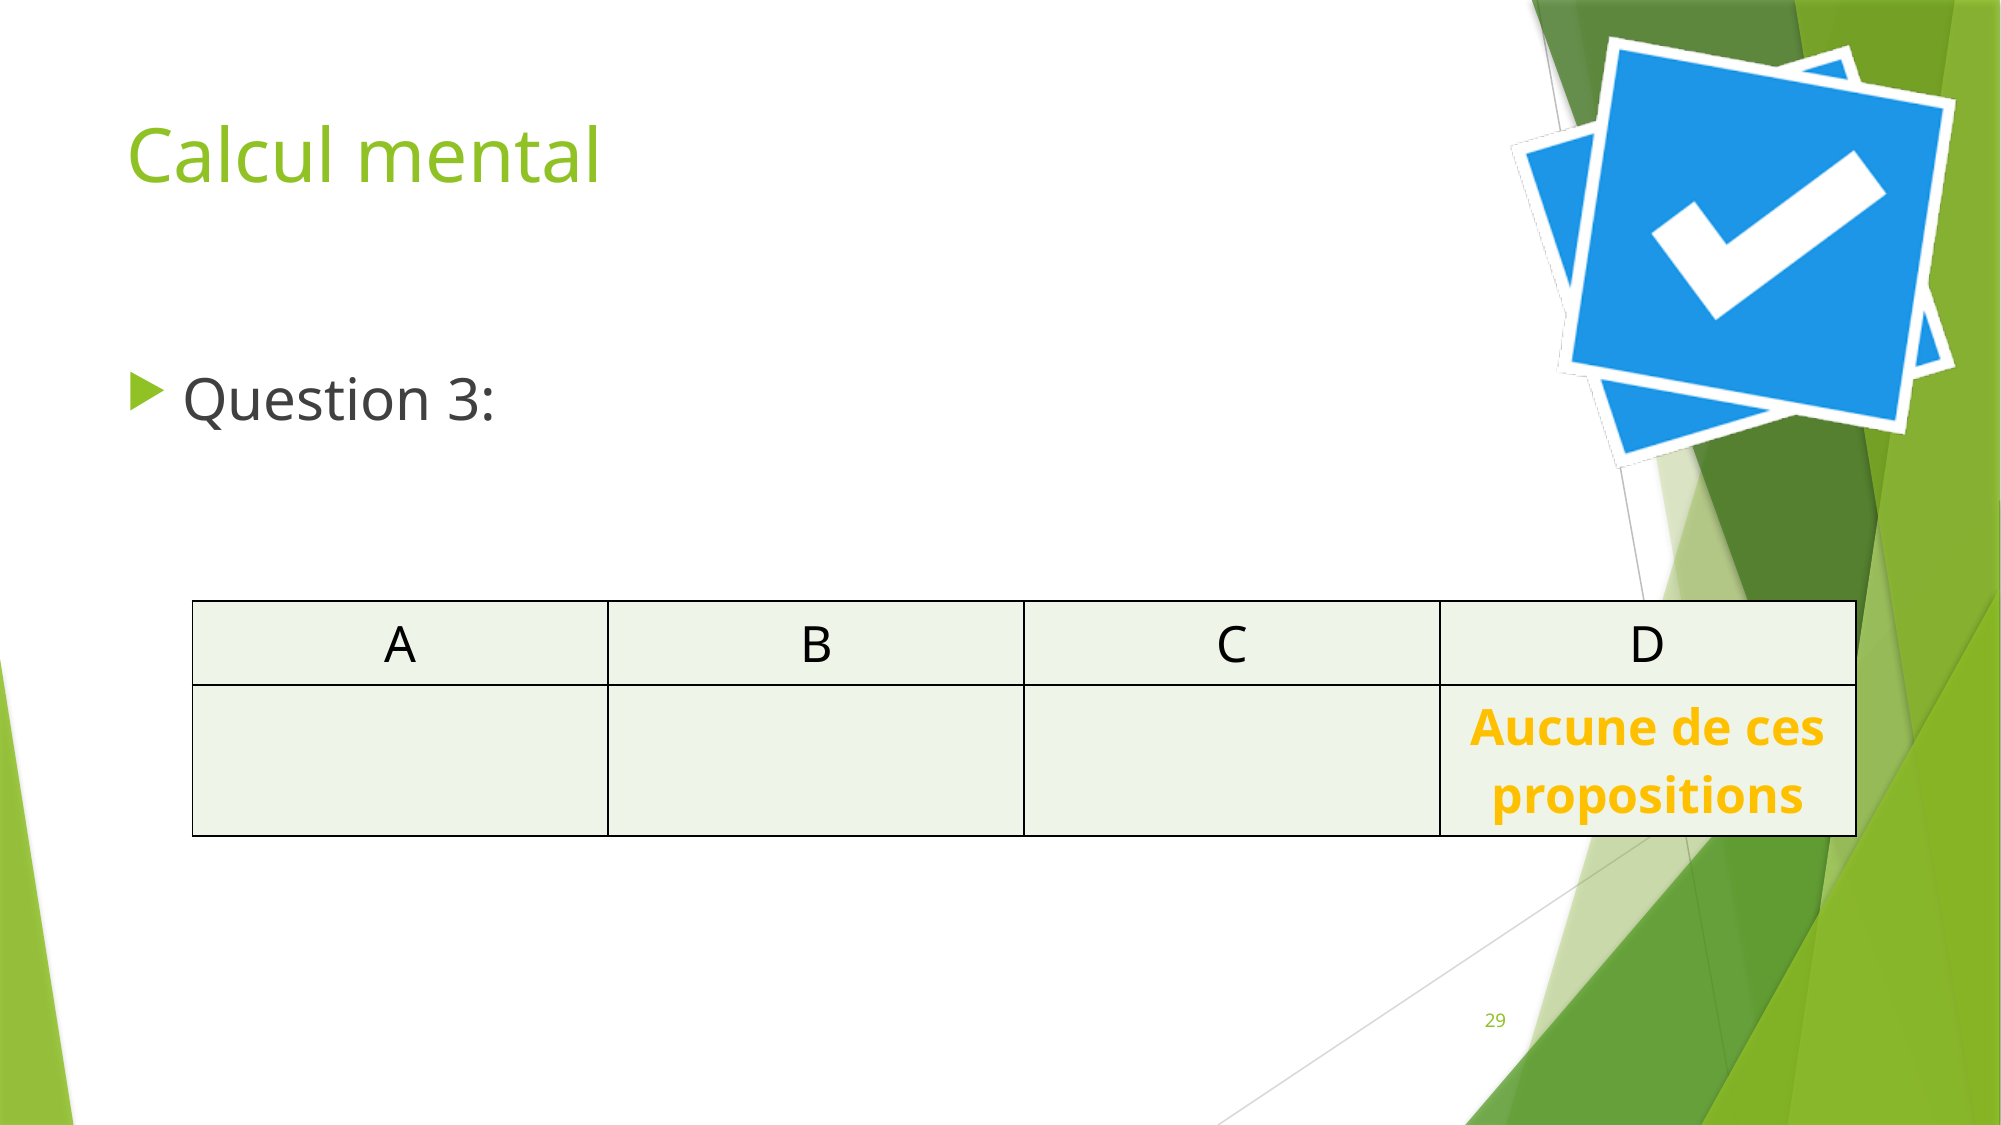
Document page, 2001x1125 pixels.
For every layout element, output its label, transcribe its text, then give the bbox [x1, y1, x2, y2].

title Calcul mental [111, 99, 1497, 317]
picture [1501, 12, 1972, 483]
slide_number 29 [1409, 991, 1522, 1051]
